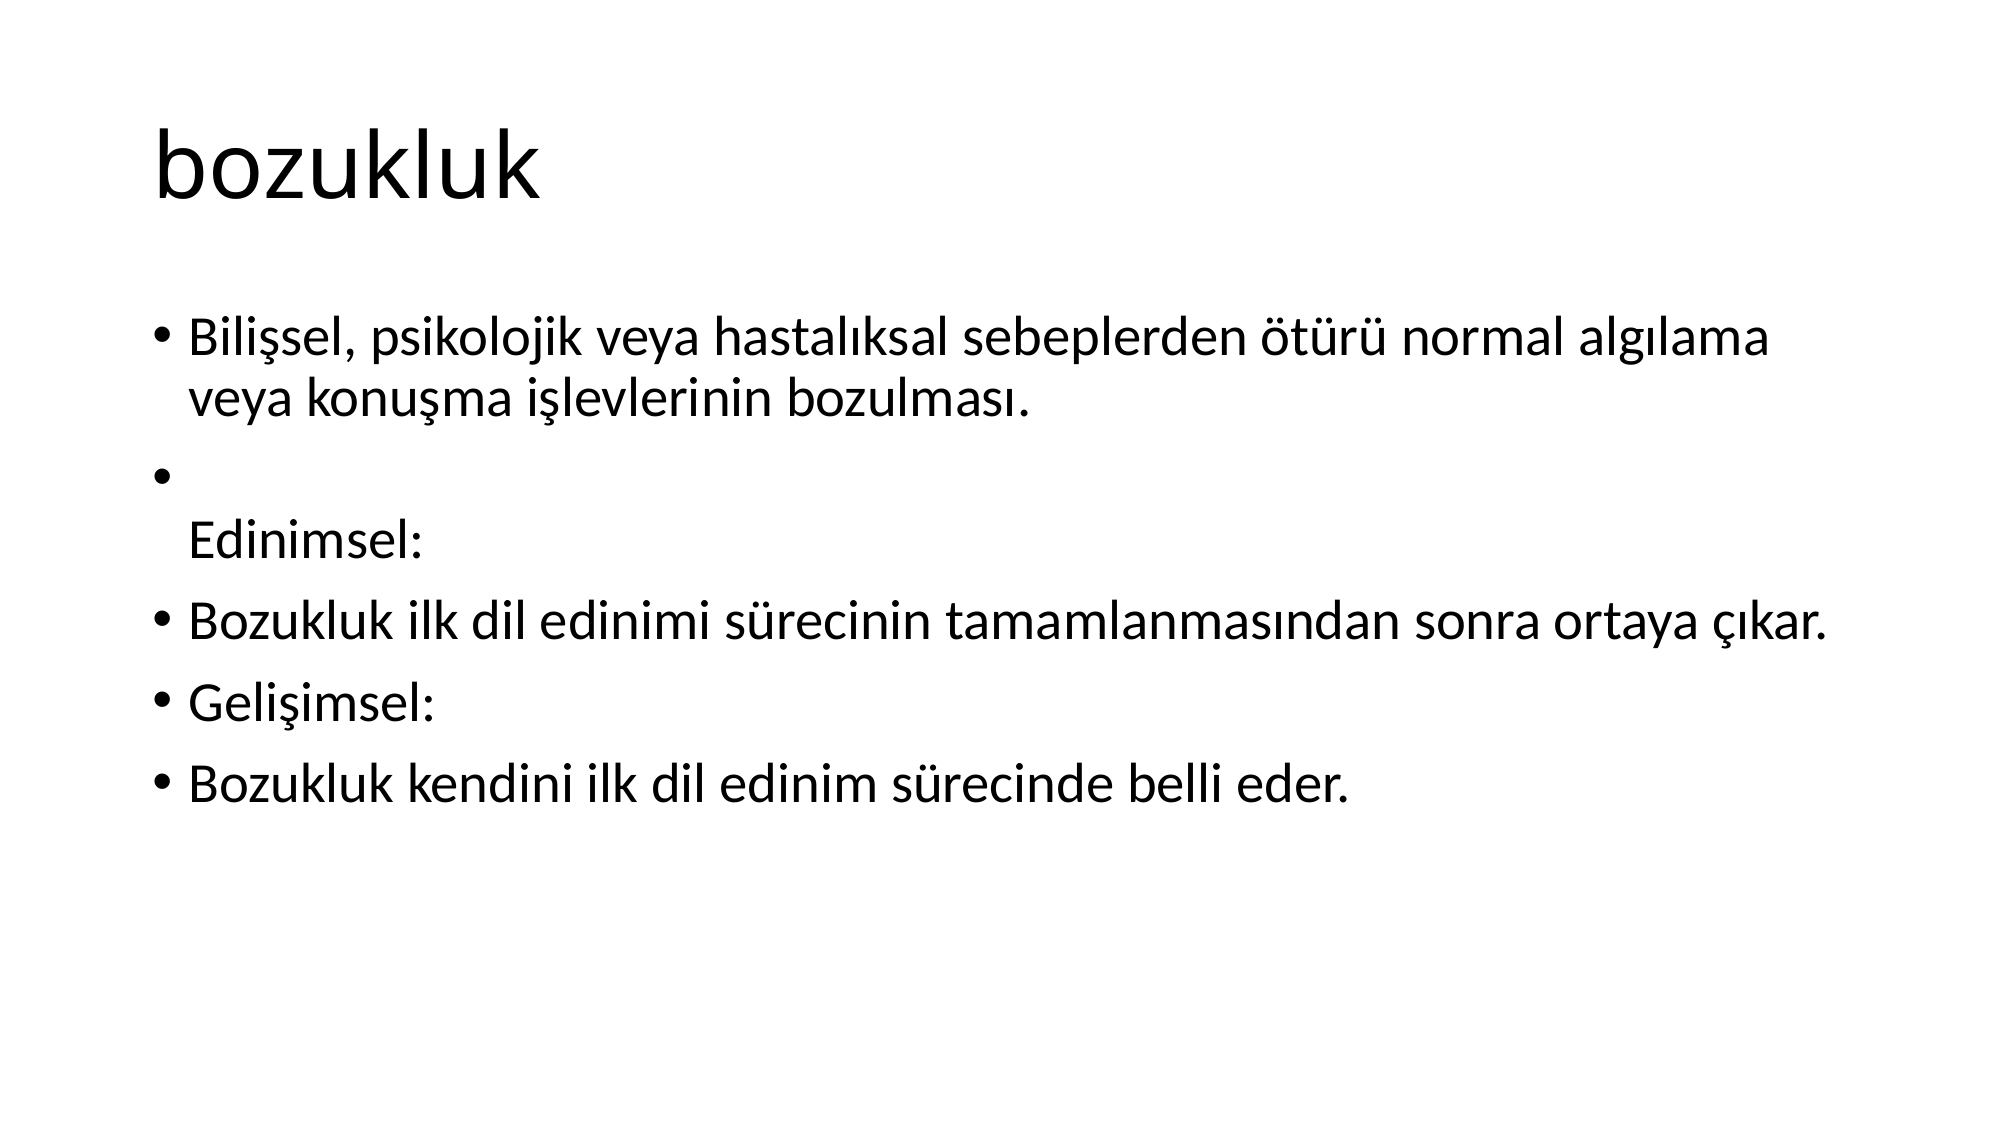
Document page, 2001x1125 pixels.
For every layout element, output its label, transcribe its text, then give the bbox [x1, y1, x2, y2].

list Bilişsel, psikolojik veya hastalıksal sebeplerden ötürü normal algılama veya konuşma işlevlerinin bozulması. Edinimsel: Bozukluk ilk dil edinimi sürecinin tamamlanmasından sonra ortaya çıkar. Gelişimsel: Bozukluk kendini ilk dil edinim sürecinde belli eder. [137, 299, 1863, 1014]
title bozukluk [137, 59, 1863, 278]
